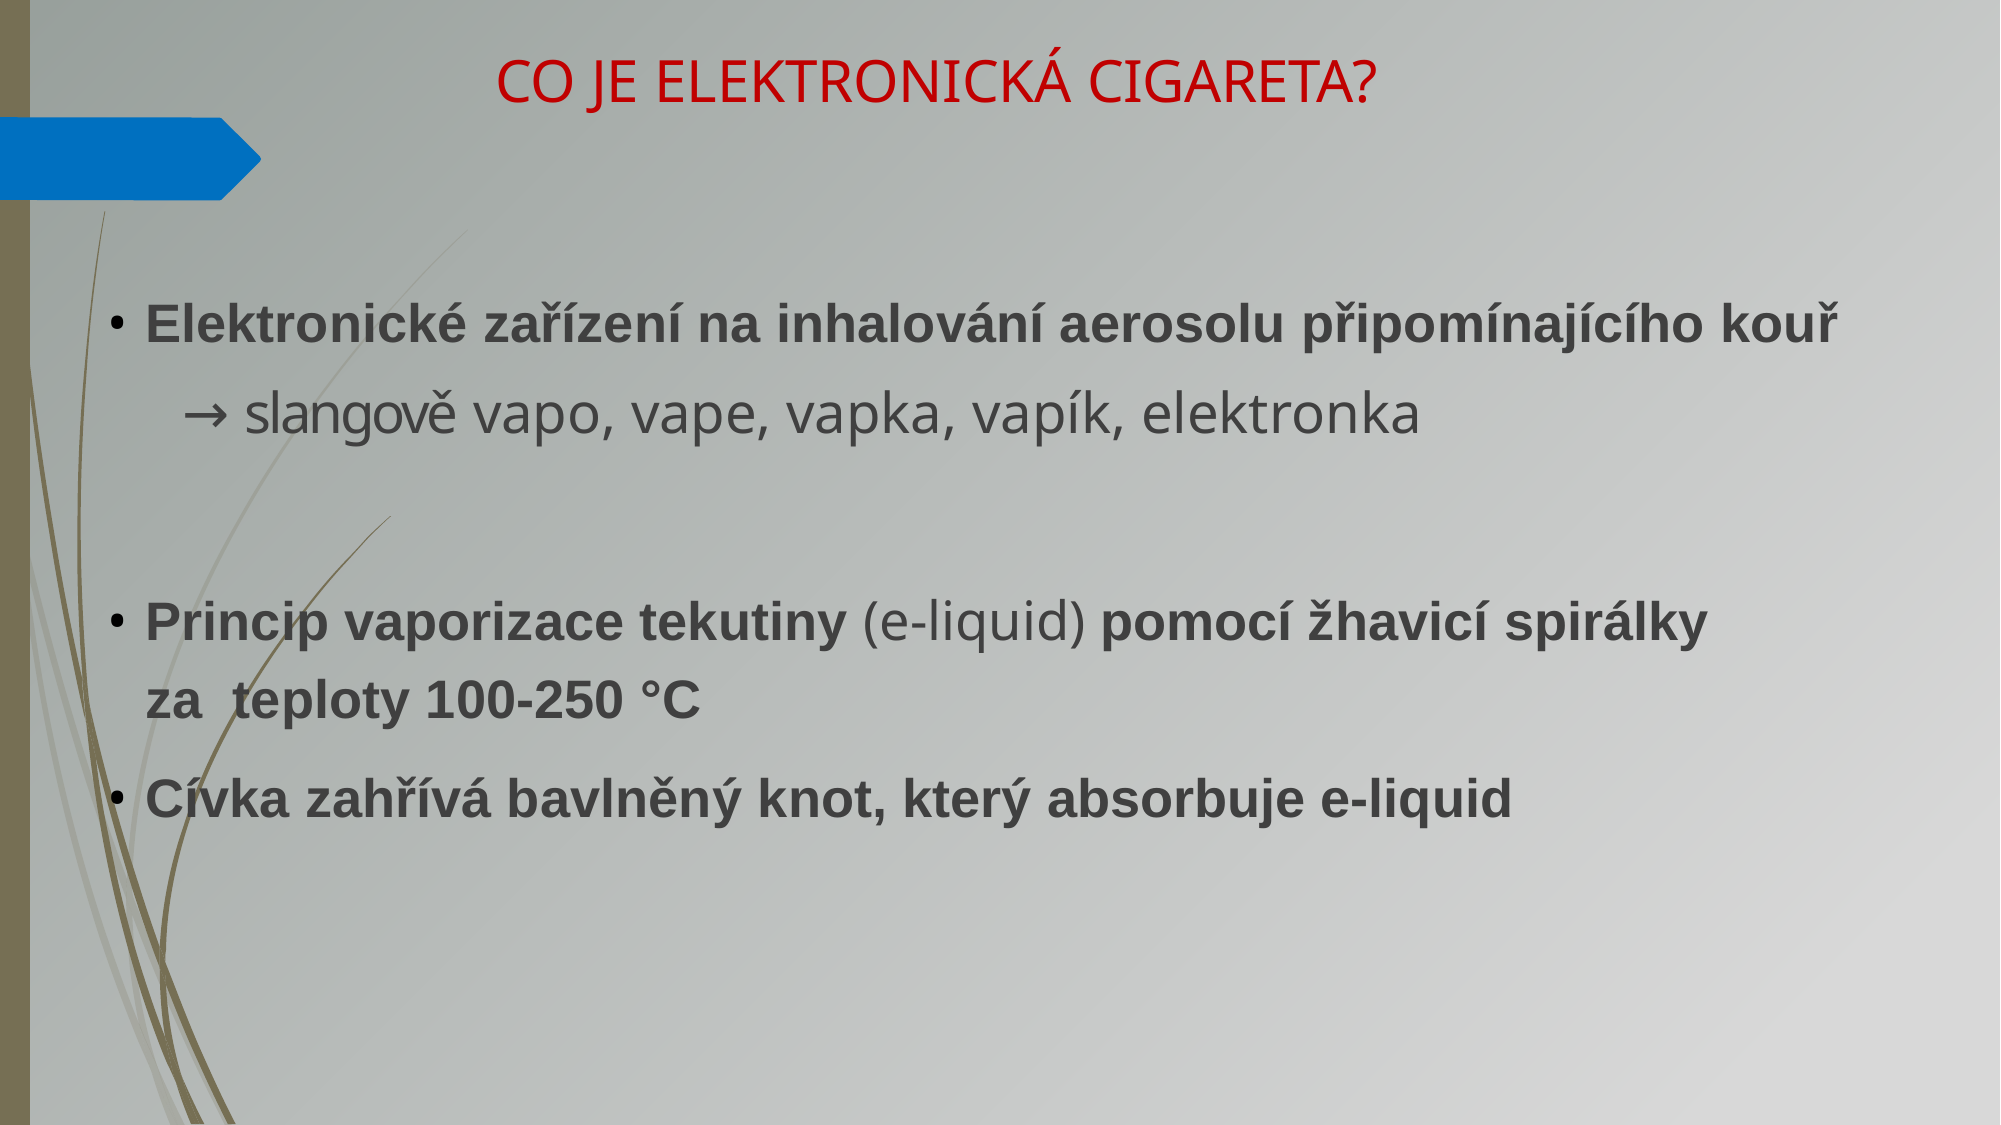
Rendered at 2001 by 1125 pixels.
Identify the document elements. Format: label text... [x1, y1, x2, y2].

text_box Elektronické zařízení na inhalování aerosolu připomínajícího kouř → slangově vapo, vape, vapka, vapík, elektronka Princip vaporizace tekutiny (e-liquid) pomocí žhavicí spirálky za teploty 100-250 °C Cívka zahřívá bavlněný knot, který absorbuje e-liquid [105, 263, 1839, 829]
title CO JE ELEKTRONICKÁ CIGARETA? [492, 42, 1503, 233]
